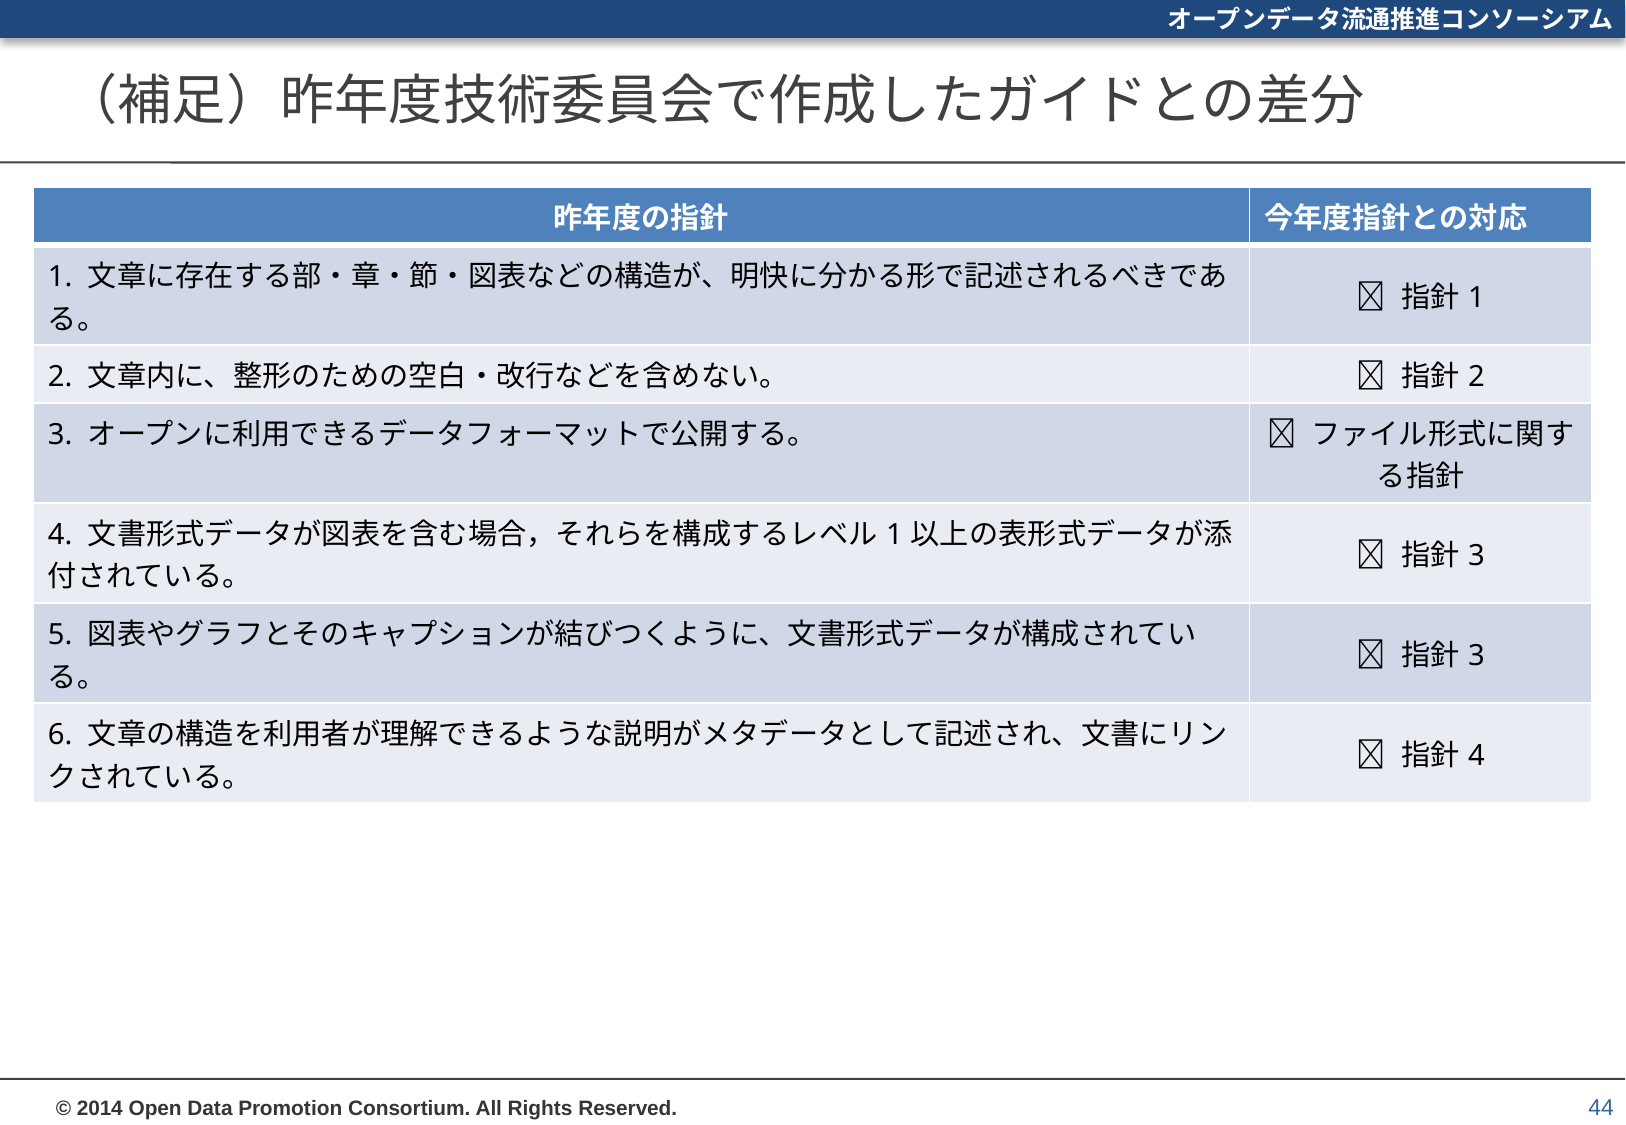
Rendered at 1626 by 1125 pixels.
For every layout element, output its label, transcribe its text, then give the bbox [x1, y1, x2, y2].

table_cell  指針2 [1250, 346, 1591, 402]
table_header 昨年度の指針 [34, 188, 1249, 242]
table_cell 4. 文書形式データが図表を含む場合，それらを構成するレベル1以上の表形式データが添付されている。 [34, 504, 1249, 602]
table_cell  指針3 [1250, 504, 1591, 602]
title （補足）昨年度技術委員会で作成したガイドとの差分 [63, 49, 1563, 146]
table_header 今年度指針との対応 [1250, 188, 1591, 242]
table_cell 1. 文章に存在する部・章・節・図表などの構造が、明快に分かる形で記述されるべきである。 [34, 248, 1249, 344]
slide_number 44 [1557, 1082, 1625, 1125]
table_cell  ファイル形式に関する指針 [1250, 404, 1591, 502]
table_cell  指針4 [1250, 704, 1591, 802]
table_cell 6. 文章の構造を利用者が理解できるような説明がメタデータとして記述され、文書にリンクされている。 [34, 704, 1249, 802]
table_cell  指針3 [1250, 604, 1591, 702]
table_cell 3. オープンに利用できるデータフォーマットで公開する。 [34, 404, 1249, 502]
table_cell  指針1 [1250, 248, 1591, 344]
table_cell 2. 文章内に、整形のための空白・改行などを含めない。 [34, 346, 1249, 402]
table_cell 5. 図表やグラフとそのキャプションが結びつくように、文書形式データが構成されている｡ [34, 604, 1249, 702]
